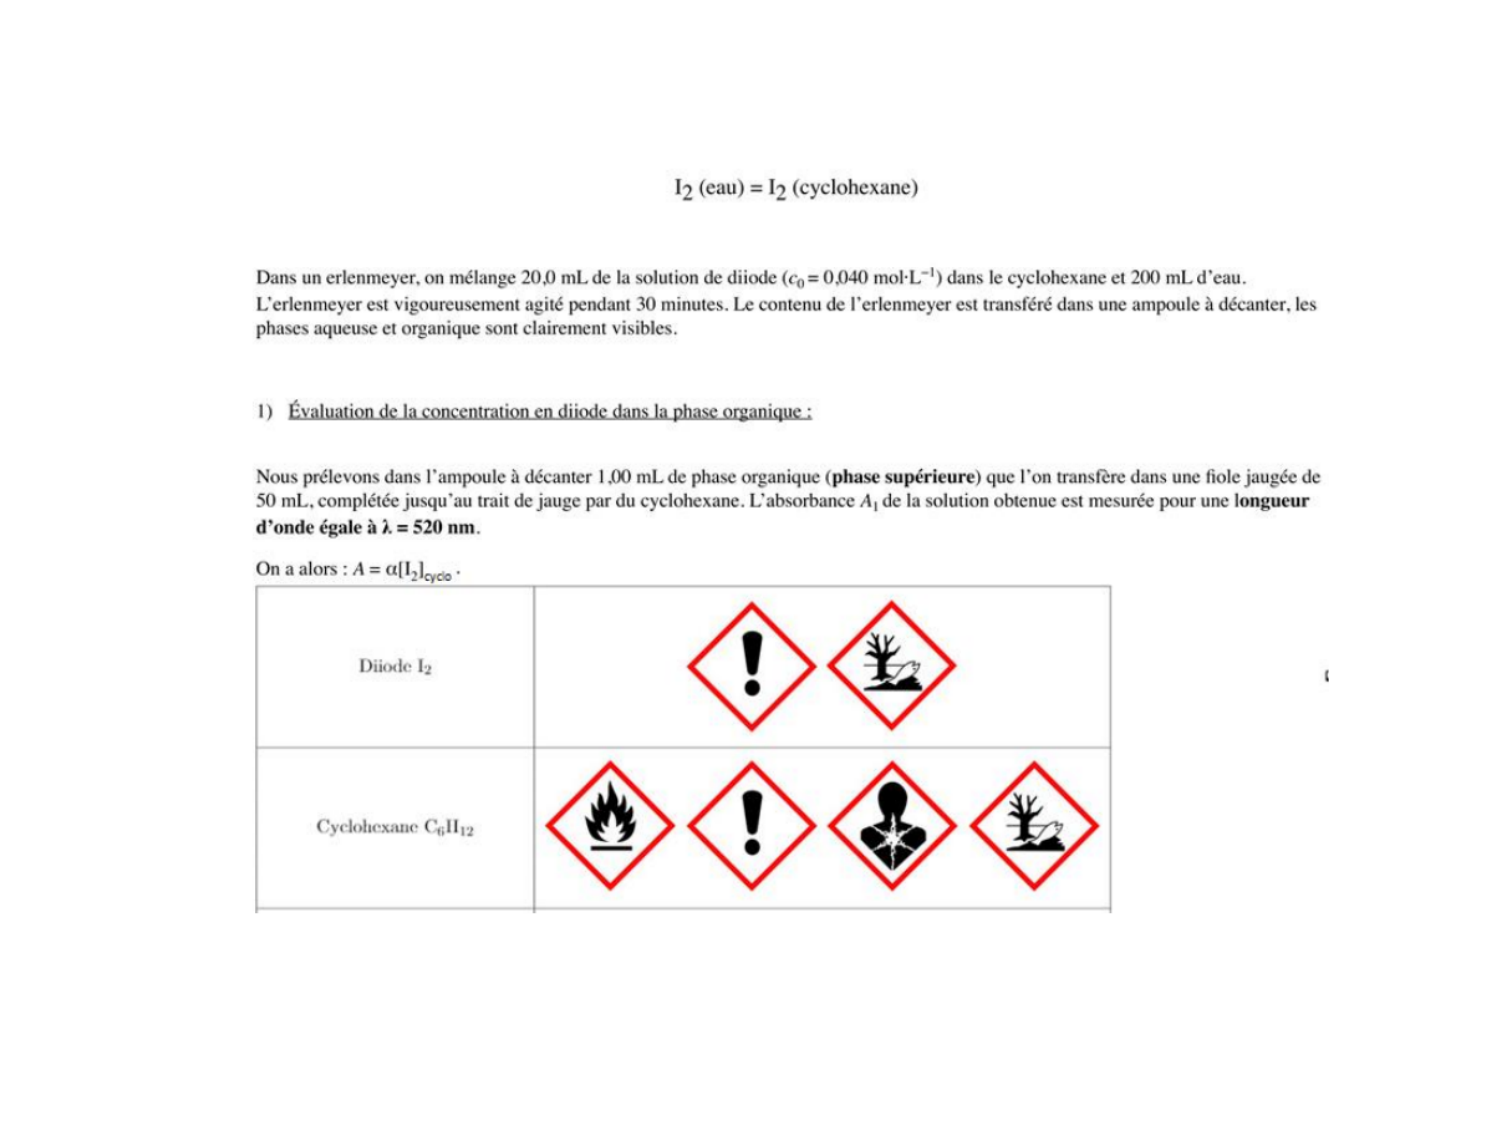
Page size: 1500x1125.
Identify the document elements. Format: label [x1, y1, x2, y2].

picture [218, 125, 1329, 984]
